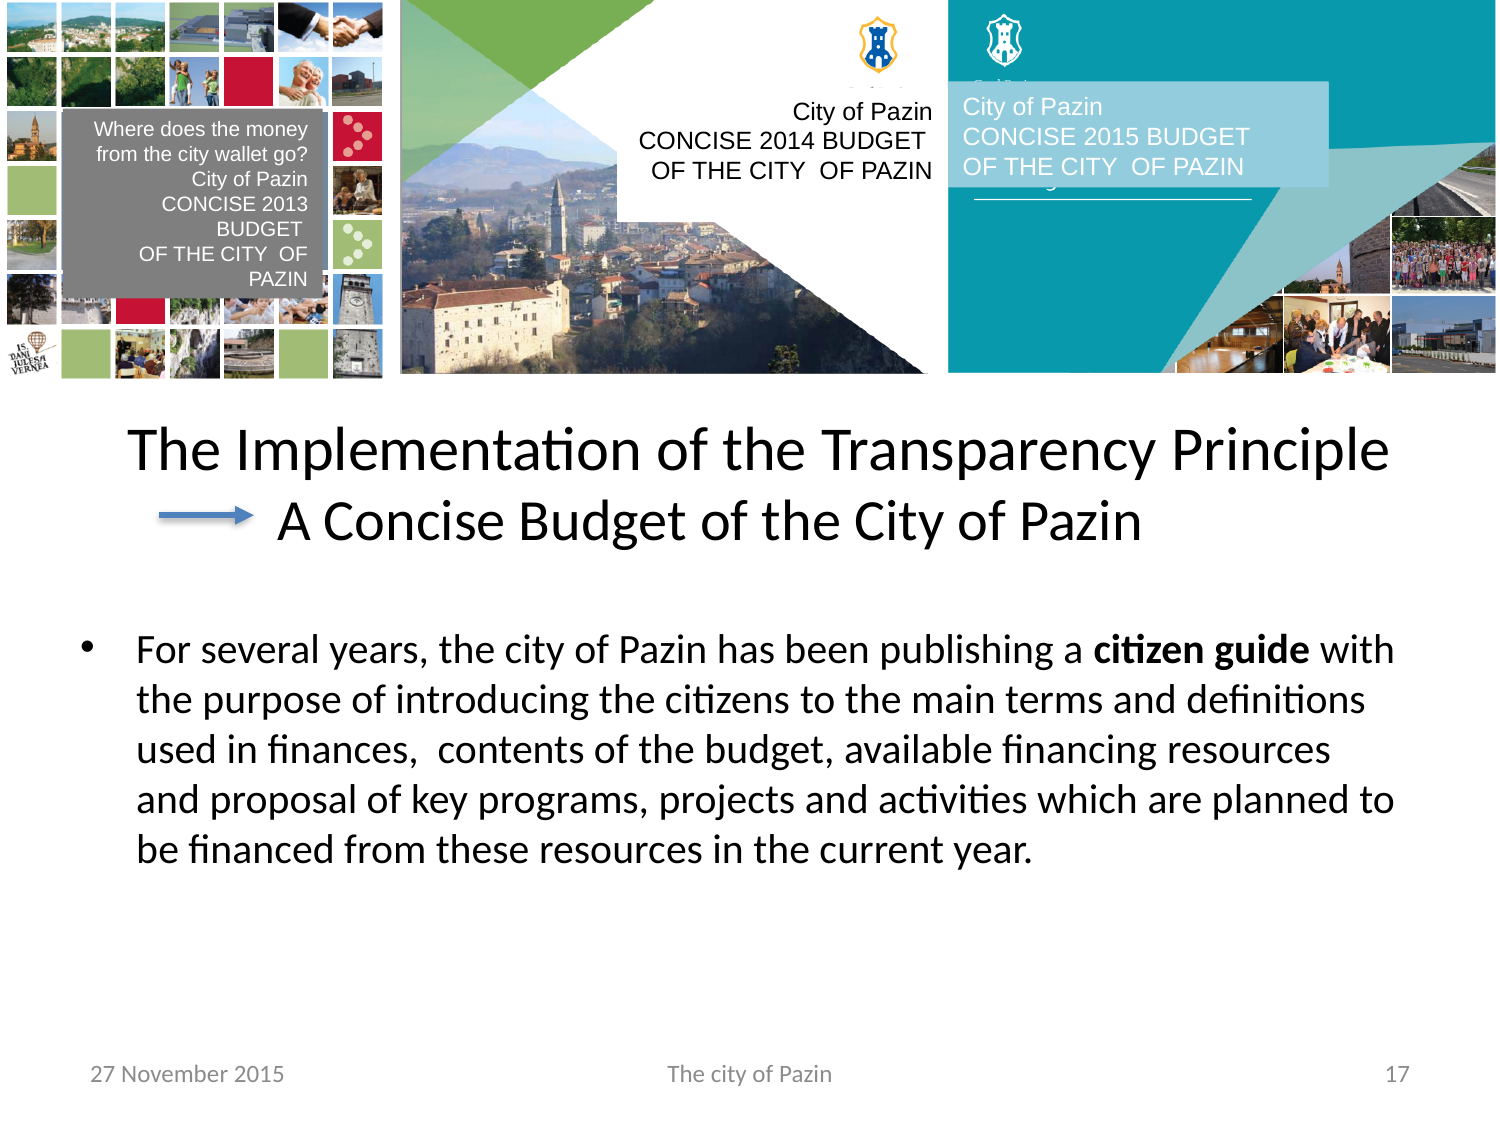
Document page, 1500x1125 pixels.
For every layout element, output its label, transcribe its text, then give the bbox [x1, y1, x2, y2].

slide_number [75, 1042, 425, 1103]
footer The city of Pazin [512, 1042, 988, 1103]
slide_number 17 [1074, 1042, 1425, 1103]
title The Implementation of the Transparency Principle A Concise Budget of the City of Pazin [111, 426, 1496, 615]
picture [947, 0, 1496, 374]
picture [0, 0, 390, 386]
picture [400, 0, 928, 374]
list For several years, the city of Pazin has been publishing a citizen guide with the purpose of introducing the citizens to the main terms and definitions used in finances, contents of the budget, available financing resources and proposal of key programs, projects and activities which are planned to be financed from these resources in the current year. [64, 613, 1416, 744]
text_box City of Pazin CONCISE 2014 BUDGET OF THE CITY OF PAZIN [933, 87, 942, 223]
